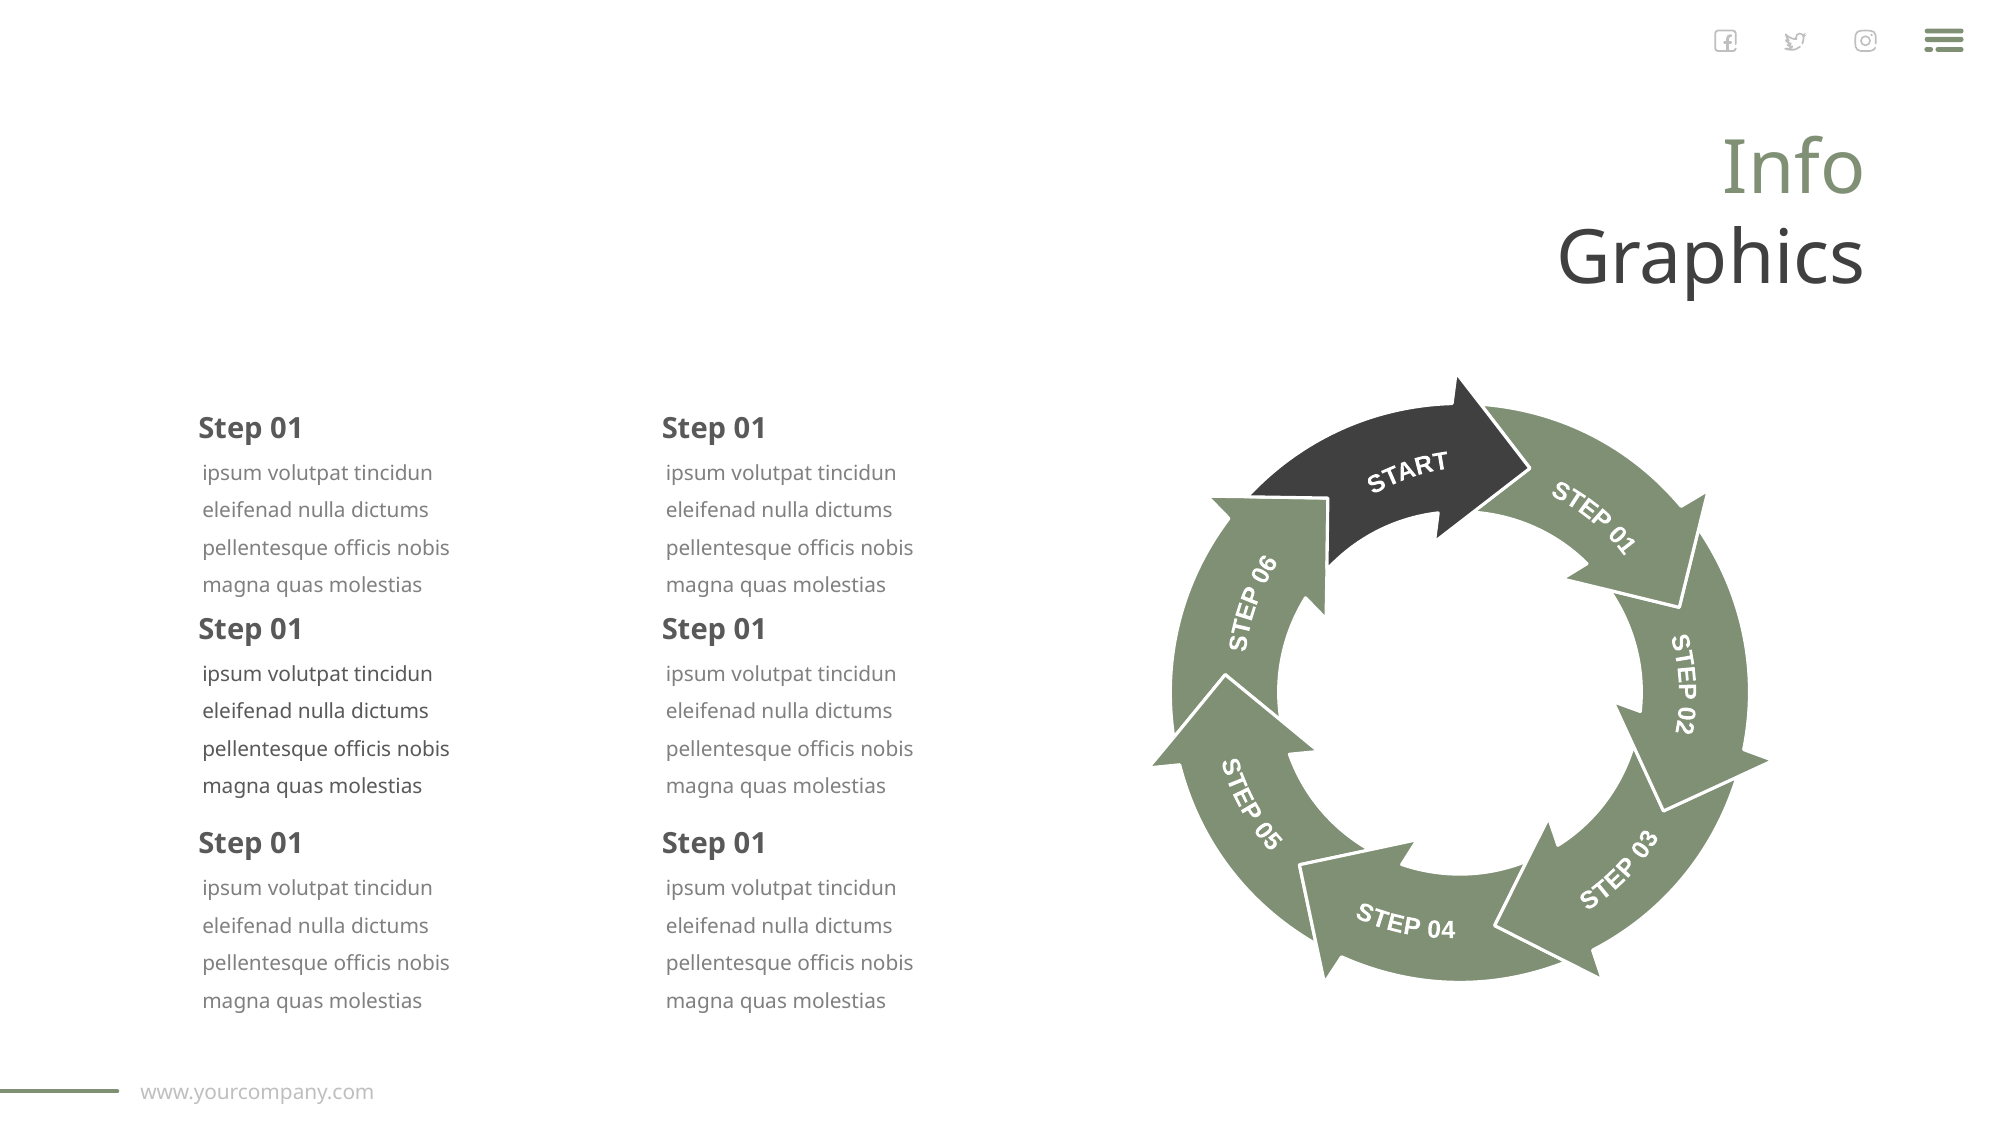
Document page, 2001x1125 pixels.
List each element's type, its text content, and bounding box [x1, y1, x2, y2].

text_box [1148, 372, 1774, 991]
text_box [202, 391, 986, 972]
text_box Info Graphics [1555, 118, 1866, 299]
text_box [0, 1078, 374, 1105]
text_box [1714, 28, 1964, 52]
